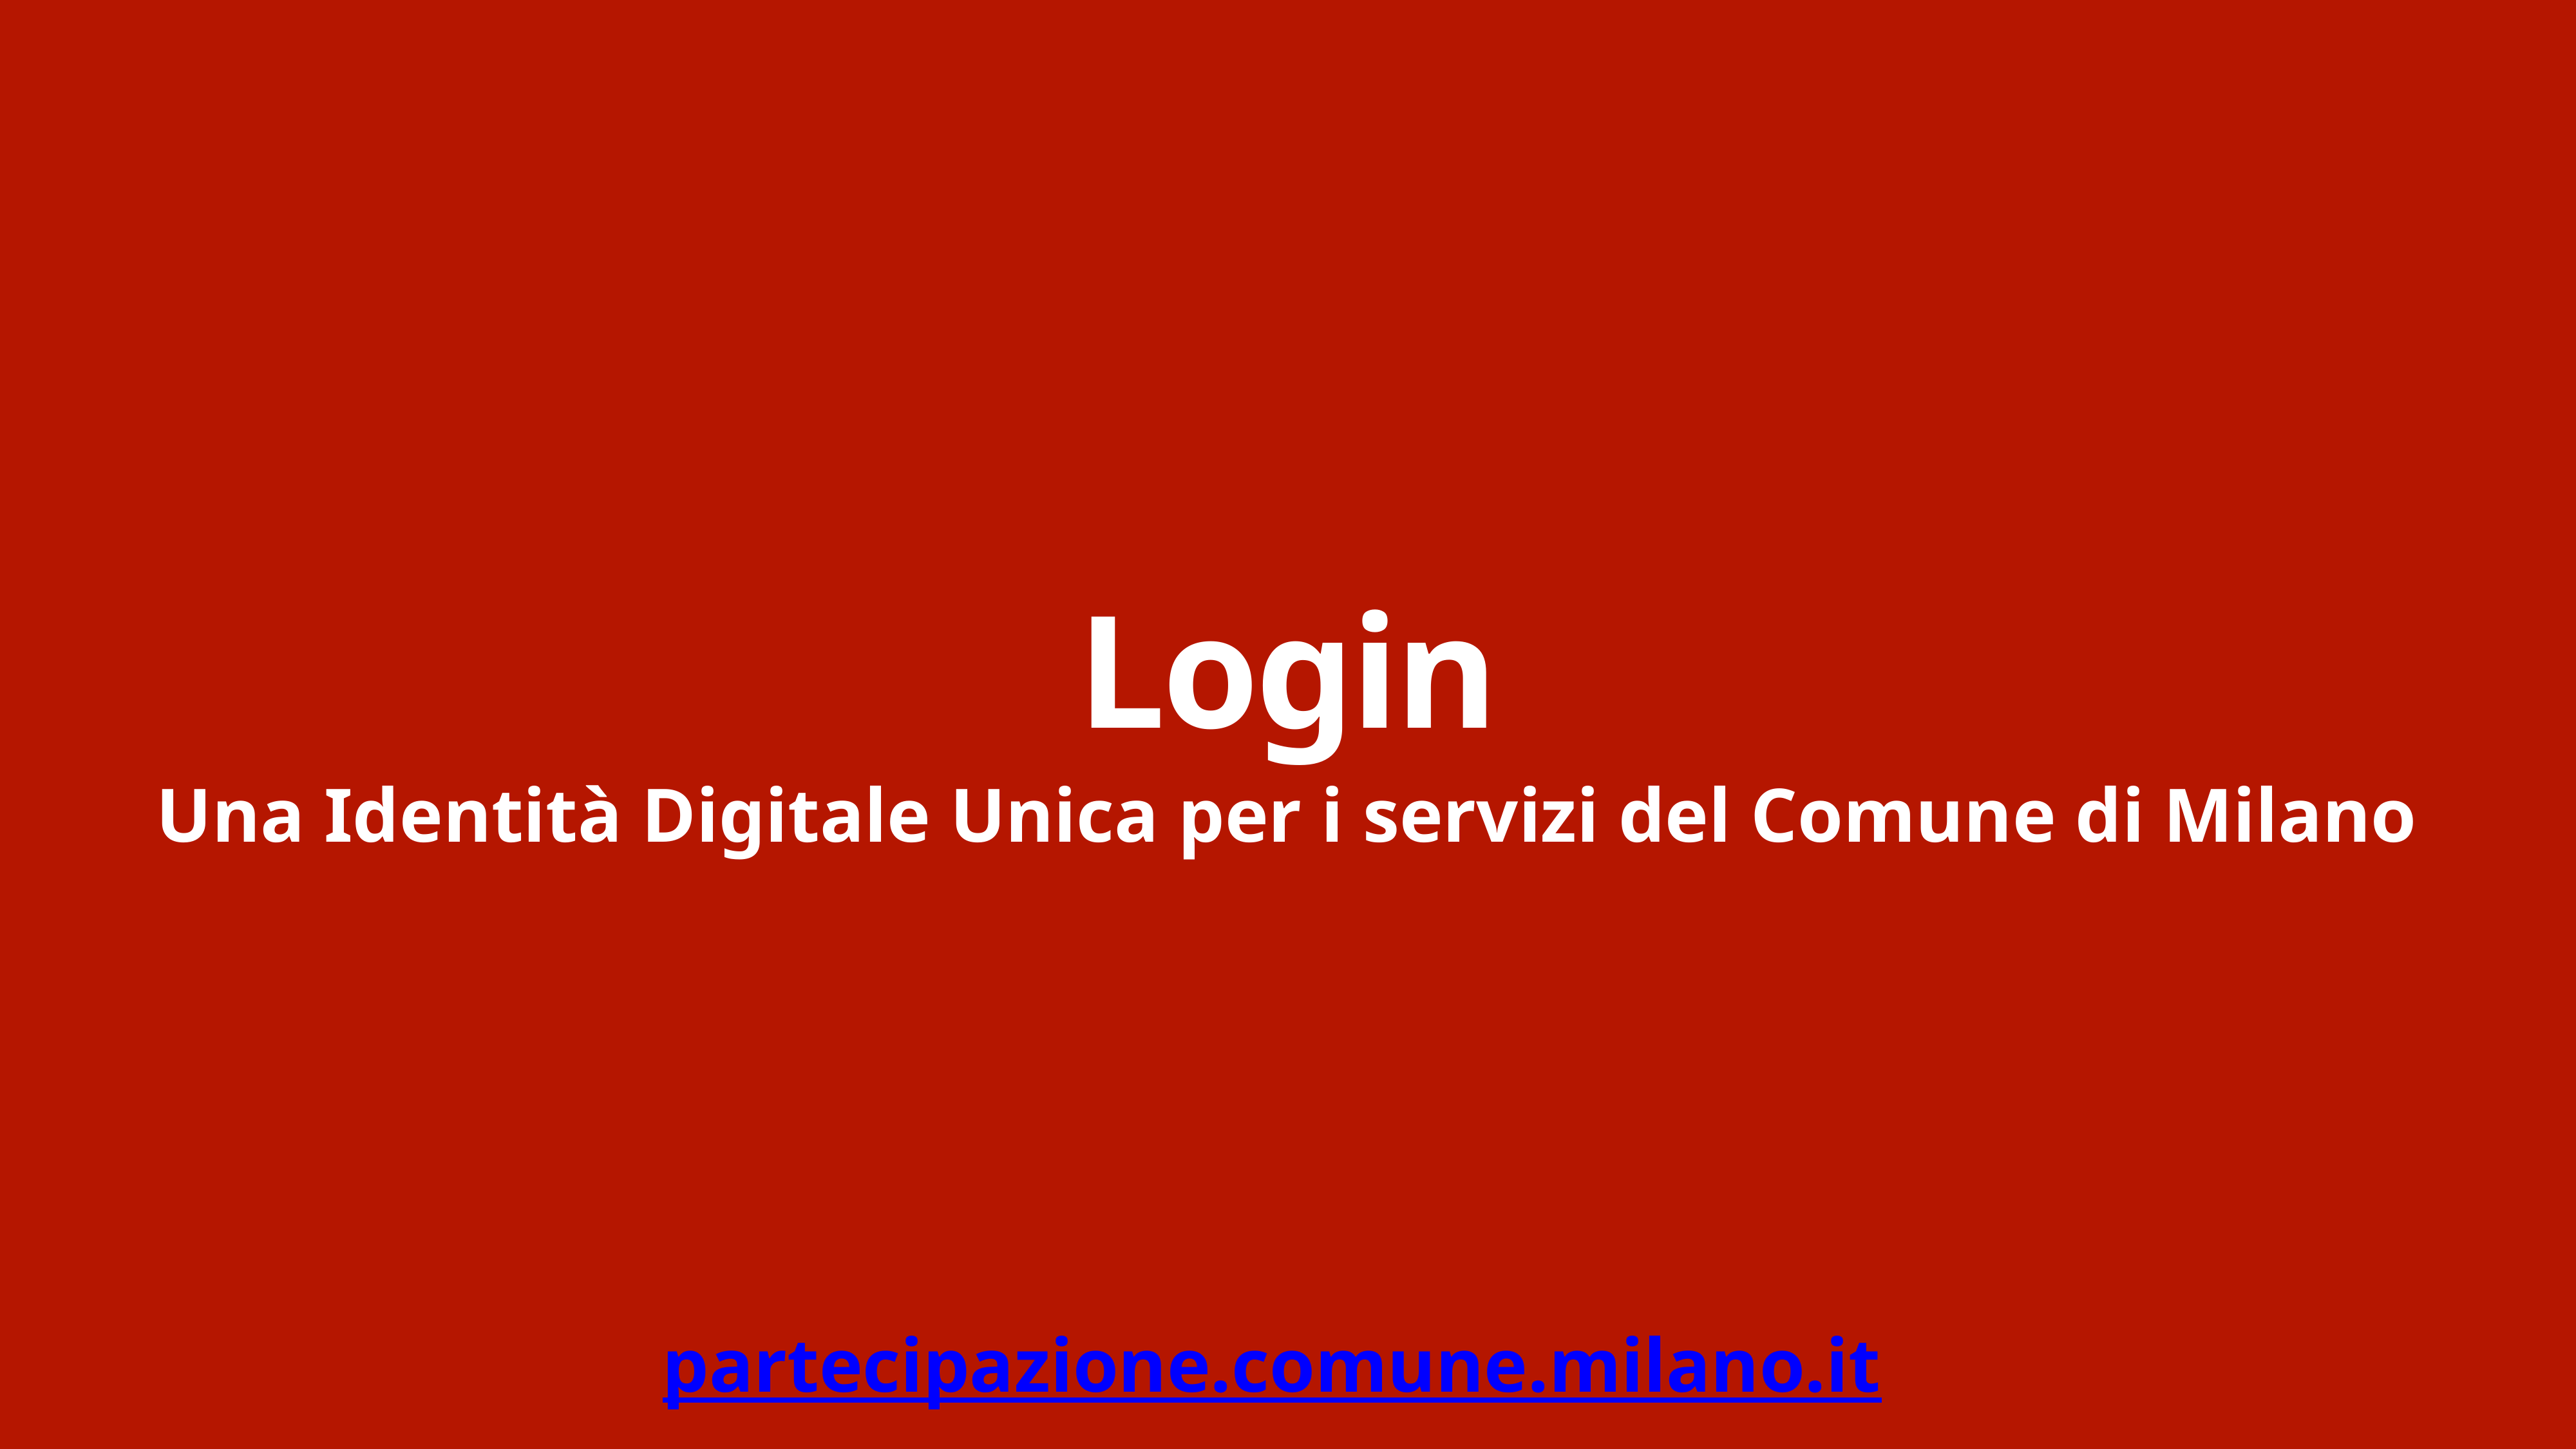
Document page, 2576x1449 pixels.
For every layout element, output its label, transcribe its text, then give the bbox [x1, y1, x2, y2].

subtitle Una Identità Digitale Unica per i servizi del Comune di Milano [126, 762, 2448, 965]
title Login [127, 271, 2449, 764]
text_box partecipazione.comune.milano.it [54, 1312, 2490, 1425]
